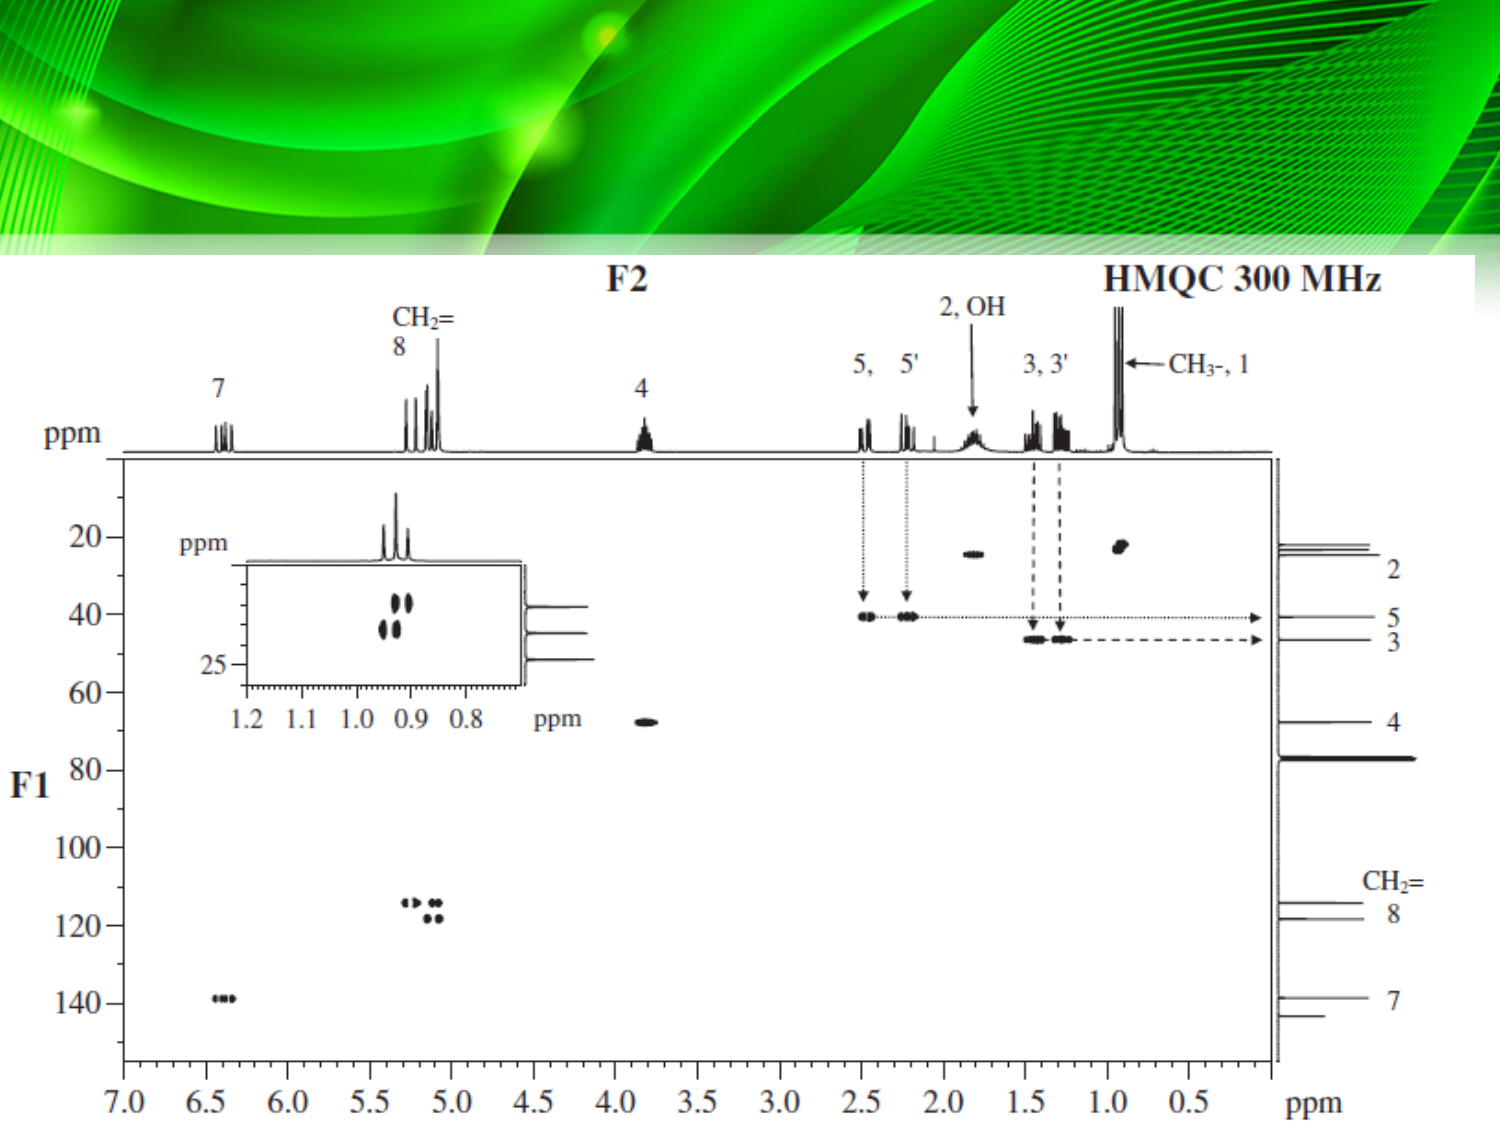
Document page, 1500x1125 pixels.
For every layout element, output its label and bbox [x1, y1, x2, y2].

picture [0, 255, 1476, 1125]
